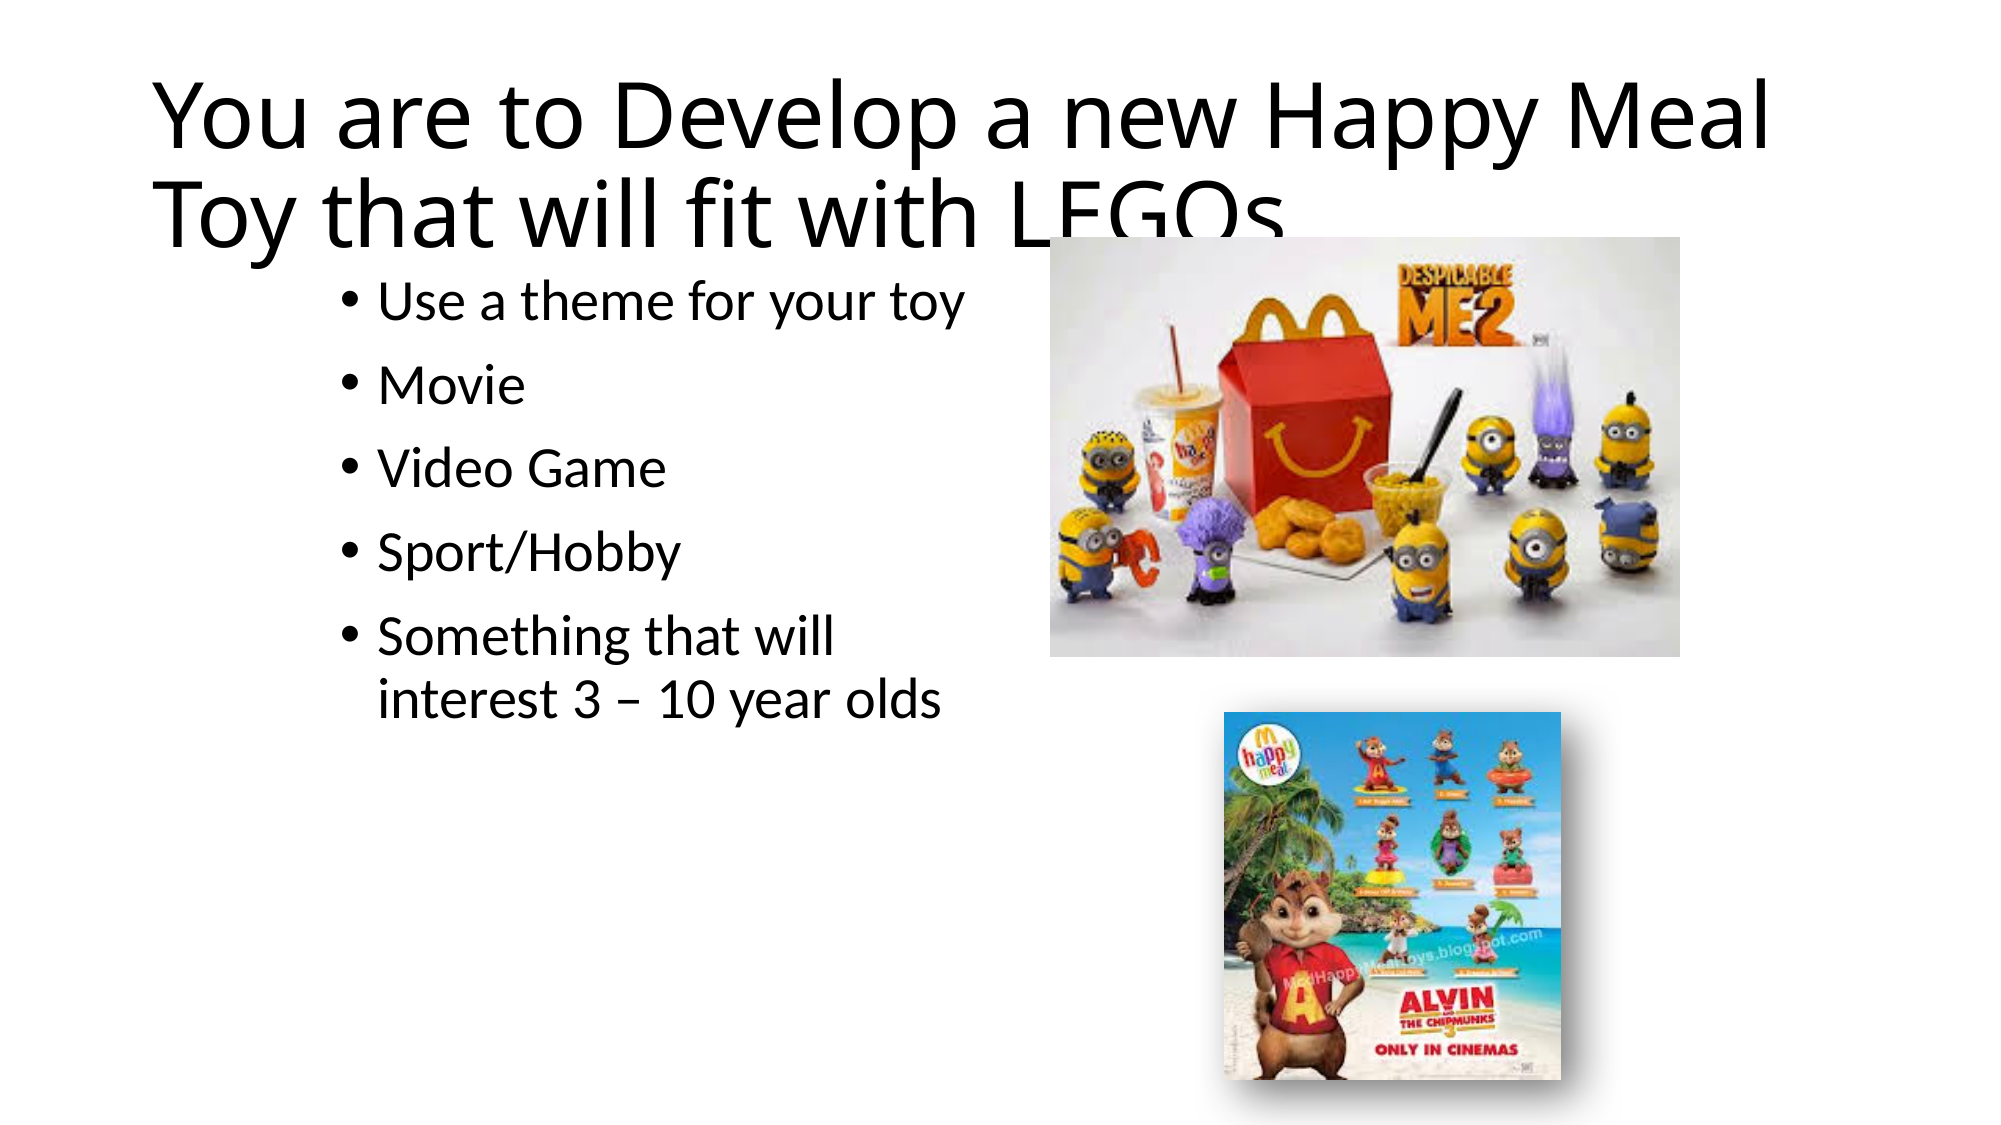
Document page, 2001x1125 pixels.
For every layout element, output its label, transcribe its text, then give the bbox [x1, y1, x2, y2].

title You are to Develop a new Happy Meal Toy that will fit with LEGOs [137, 59, 1863, 278]
list Use a theme for your toy Movie Video Game Sport/Hobby Something that will interest 3 – 10 year olds [324, 262, 1025, 1005]
picture [1224, 712, 1561, 1080]
picture [1049, 237, 1680, 657]
